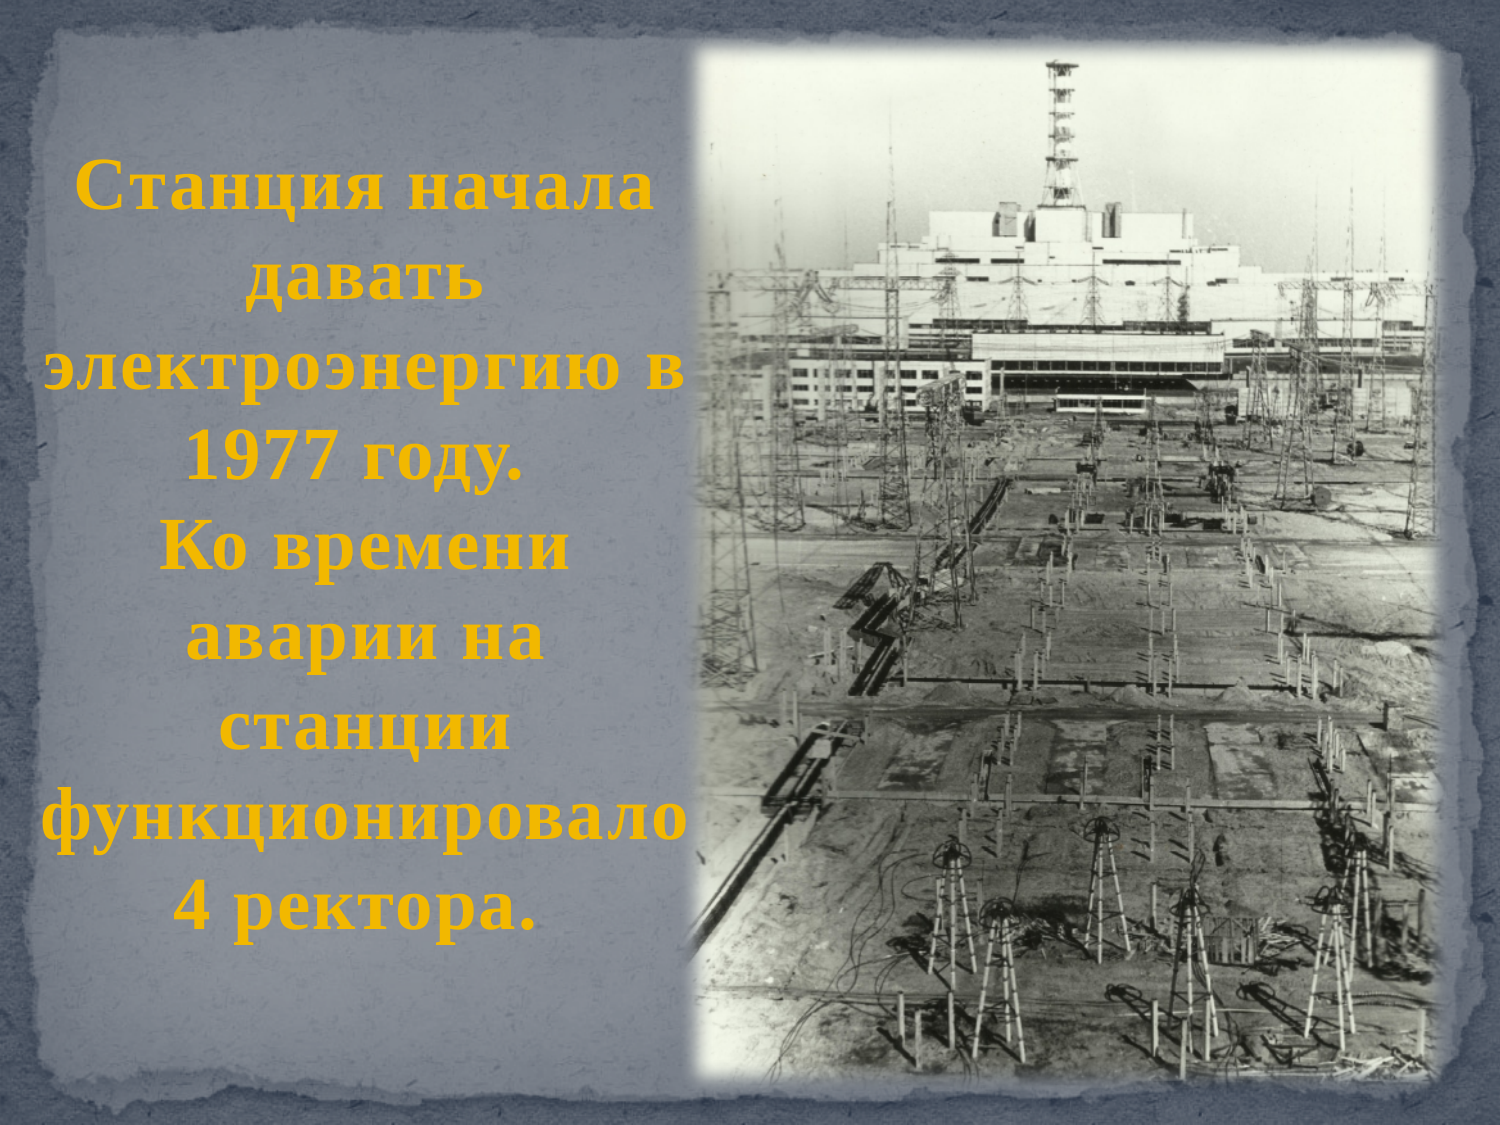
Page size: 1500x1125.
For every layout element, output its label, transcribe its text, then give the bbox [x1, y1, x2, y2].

picture [680, 31, 1452, 1093]
title Станция начала давать электроэнергию в 1977 году. Ко времени аварии на станции функционировало 4 ректора. [17, 149, 668, 953]
